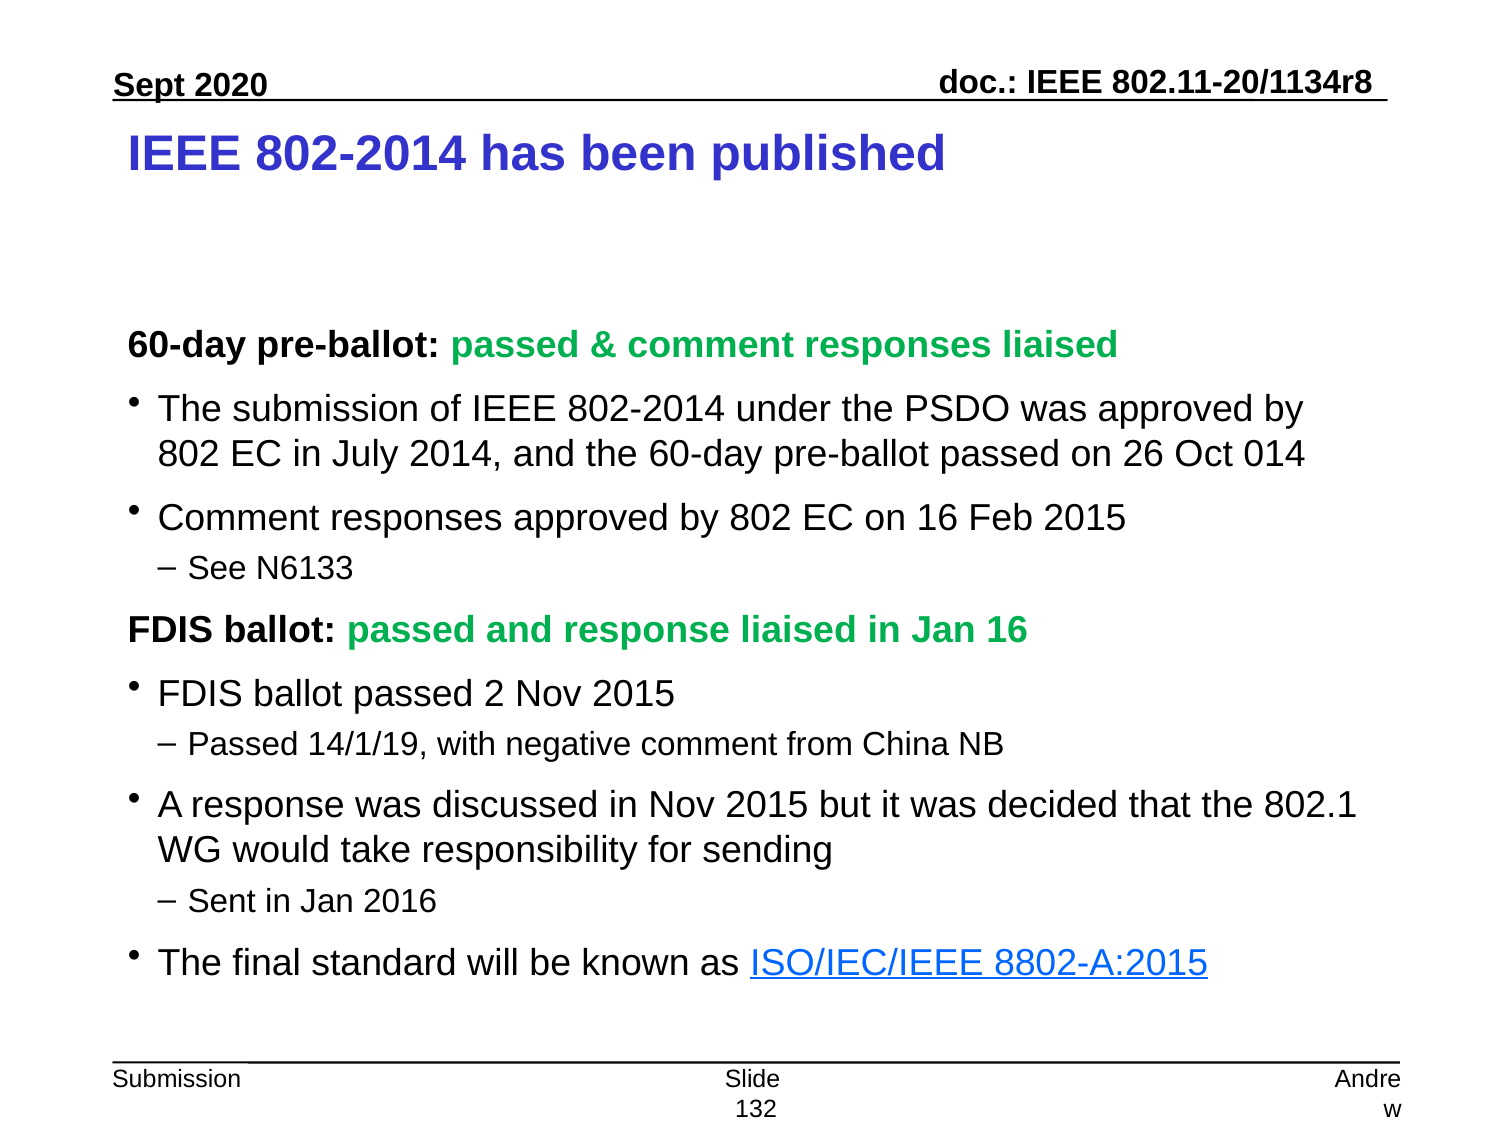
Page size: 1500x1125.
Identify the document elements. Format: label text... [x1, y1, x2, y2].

slide_number Slide 132 [709, 1061, 803, 1093]
list 60-day pre-ballot: passed & comment responses liaised The submission of IEEE 802-2014 under the PSDO was approved by 802 EC in July 2014, and the 60-day pre-ballot passed on 26 Oct 014 Comment responses approved by 802 EC on 16 Feb 2015 See N6133 FDIS ballot: passed and response liaised in Jan 16 FDIS ballot passed 2 Nov 2015 Passed 14/1/19, with negative comment from China NB A response was discussed in Nov 2015 but it was decided that the 802.1 WG would take responsibility for sending Sent in Jan 2016 The final standard will be known as ISO/IEC/IEEE 8802-A:2015 [112, 312, 1388, 988]
title IEEE 802-2014 has been published [112, 112, 1388, 288]
footer Andrew Myles, Cisco [1320, 1061, 1402, 1093]
